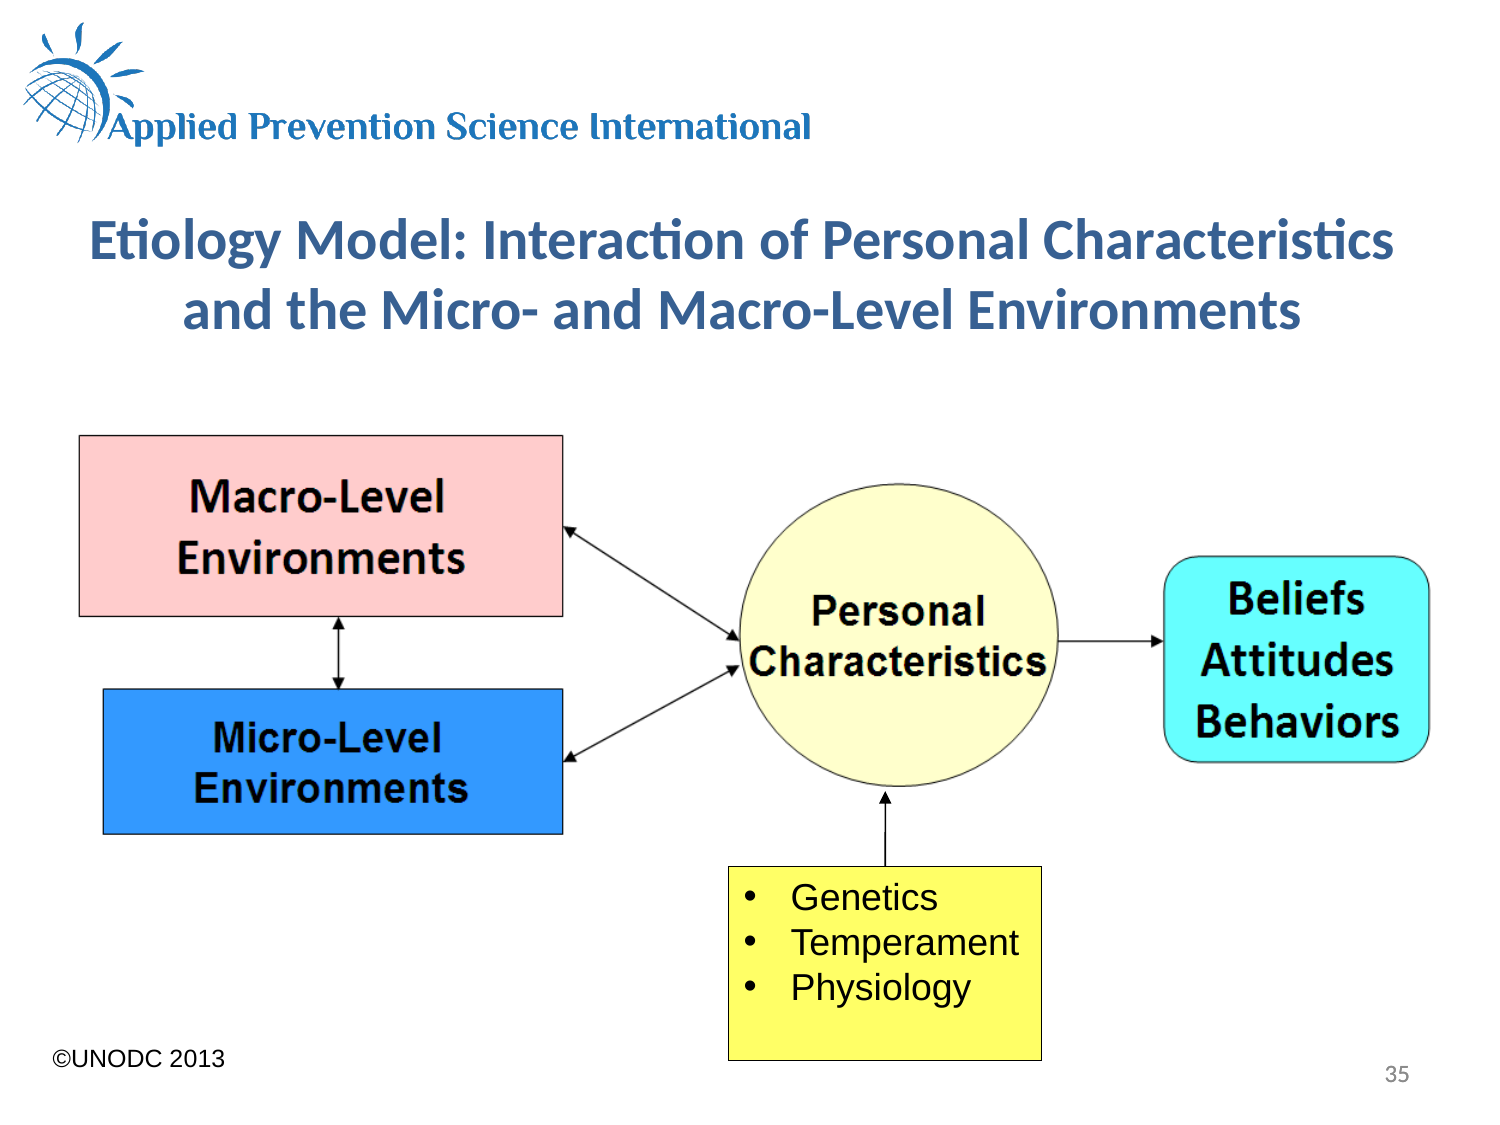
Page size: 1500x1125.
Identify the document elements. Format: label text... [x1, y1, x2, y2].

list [68, 424, 1439, 846]
text_box ©UNODC 2013 [37, 1035, 380, 1081]
slide_number 35 [1074, 1042, 1425, 1103]
title Etiology Model: Interaction of Personal Characteristics and the Micro- and Macro-Level Environments [67, 146, 1418, 397]
picture [0, 0, 825, 168]
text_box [728, 790, 1042, 1064]
